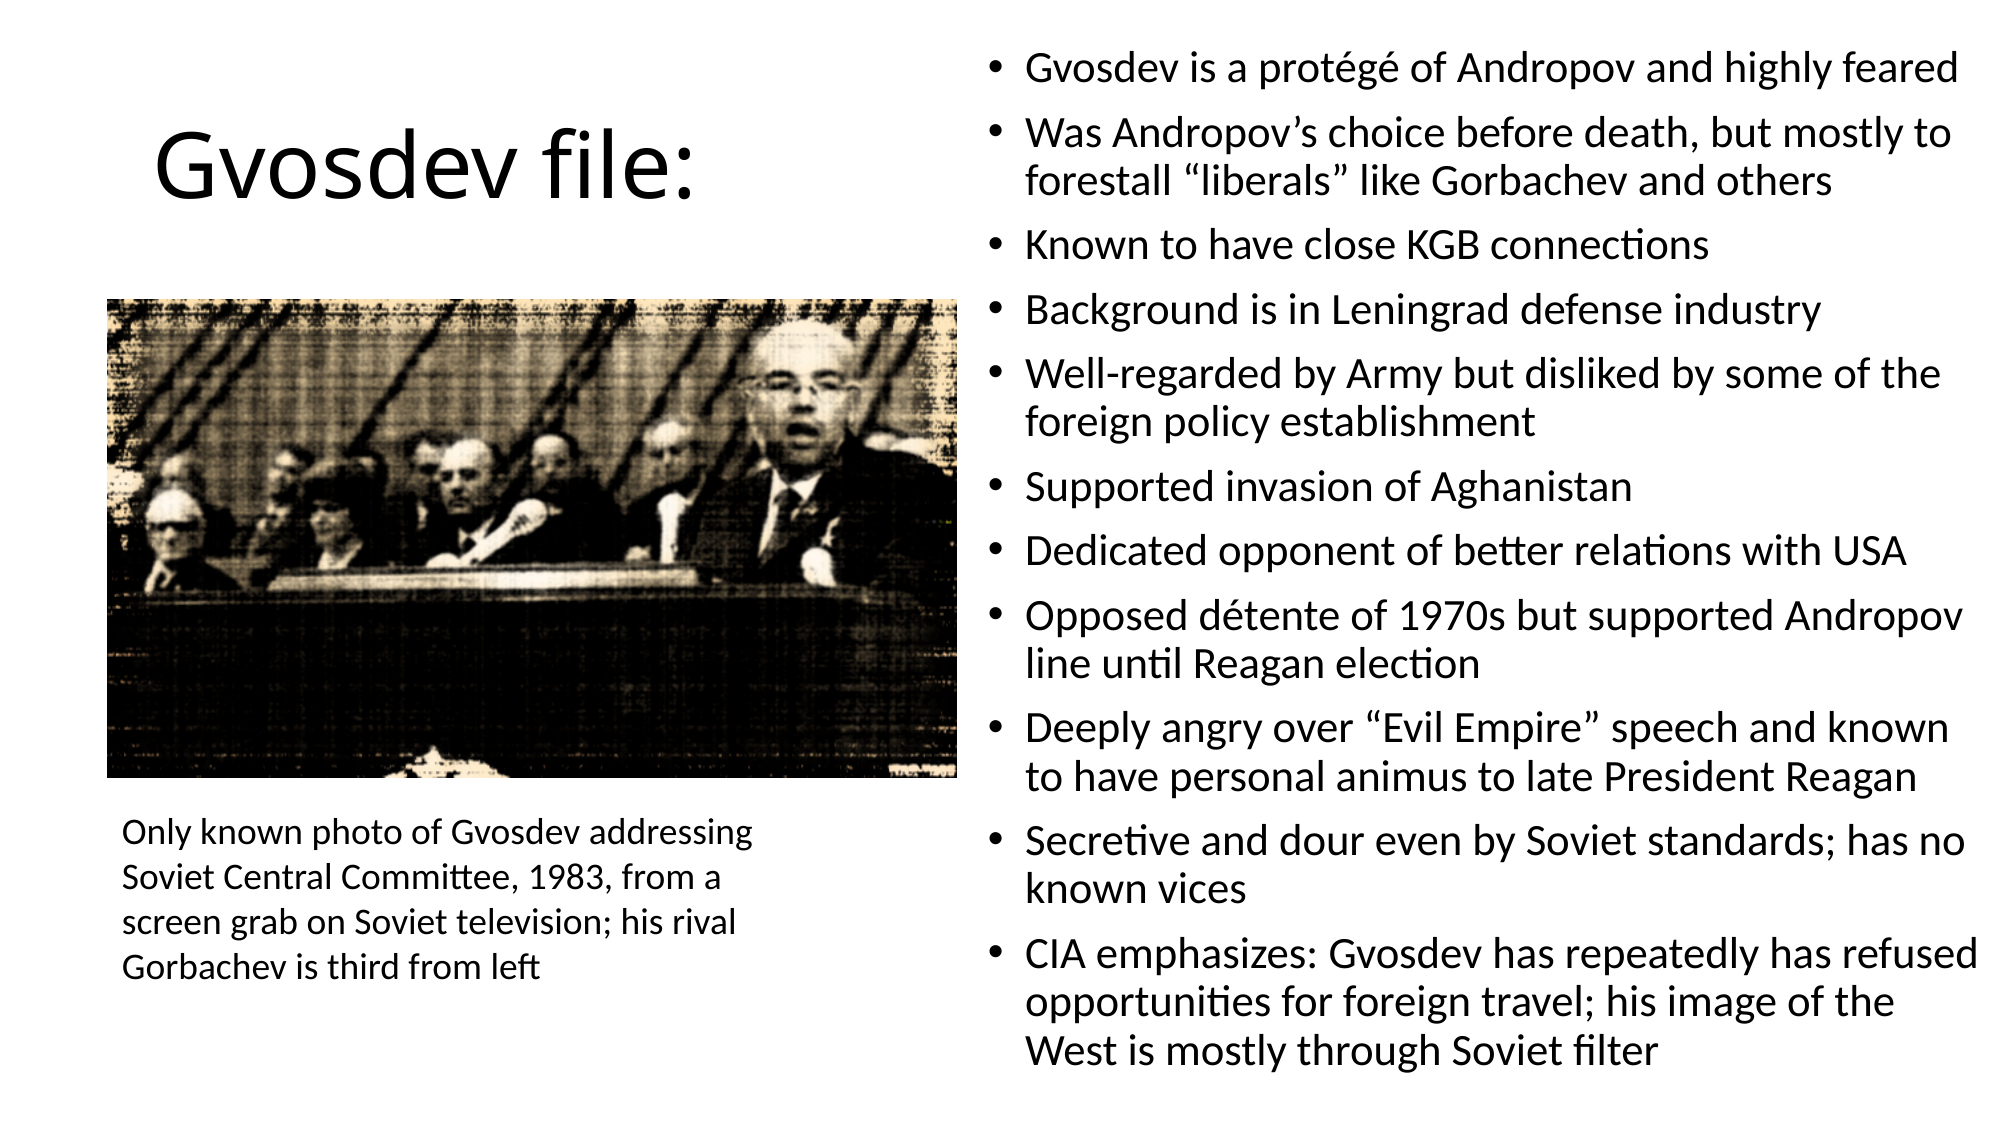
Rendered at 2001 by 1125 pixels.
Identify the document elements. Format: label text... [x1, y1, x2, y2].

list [107, 299, 958, 778]
title Gvosdev file: [137, 59, 972, 278]
text_box Only known photo of Gvosdev addressing Soviet Central Committee, 1983, from a screen grab on Soviet television; his rival Gorbachev is third from left [107, 799, 835, 995]
list Gvosdev is a protégé of Andropov and highly feared Was Andropov’s choice before death, but mostly to forestall “liberals” like Gorbachev and others Known to have close KGB connections Background is in Leningrad defense industry Well-regarded by Army but disliked by some of the foreign policy establishment Supported invasion of Aghanistan Dedicated opponent of better relations with USA Opposed détente of 1970s but supported Andropov line until Reagan election Deeply angry over “Evil Empire” speech and known to have personal animus to late President Reagan Secretive and dour even by Soviet standards; has no known vices CIA emphasizes: Gvosdev has repeatedly has refused opportunities for foreign travel; his image of the West is mostly through Soviet filter [972, 36, 2000, 1100]
